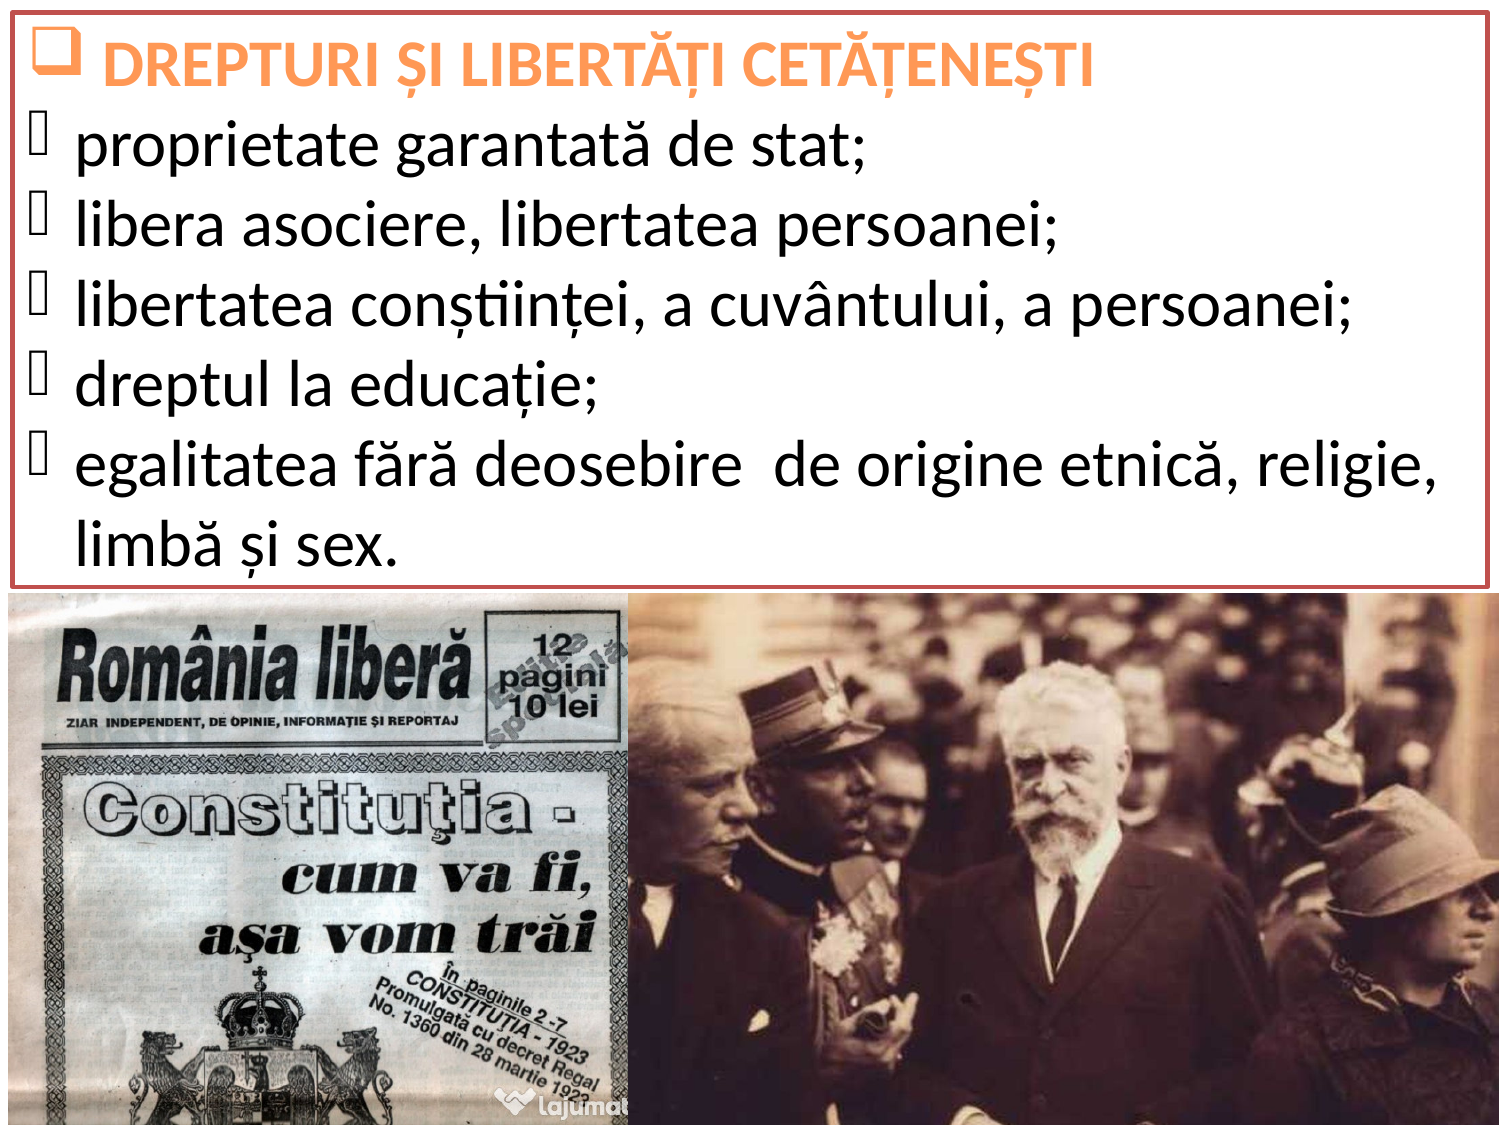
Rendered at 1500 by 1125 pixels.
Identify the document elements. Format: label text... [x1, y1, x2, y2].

text_box DREPTURI ŞI LIBERTĂŢI CETĂŢENEŞTI proprietate garantată de stat; libera asociere, libertatea persoanei; libertatea conştiinţei, a cuvântului, a persoanei; dreptul la educaţie; egalitatea fără deosebire de origine etnică, religie, limbă şi sex. [10, 10, 1490, 589]
picture [8, 593, 1499, 1125]
